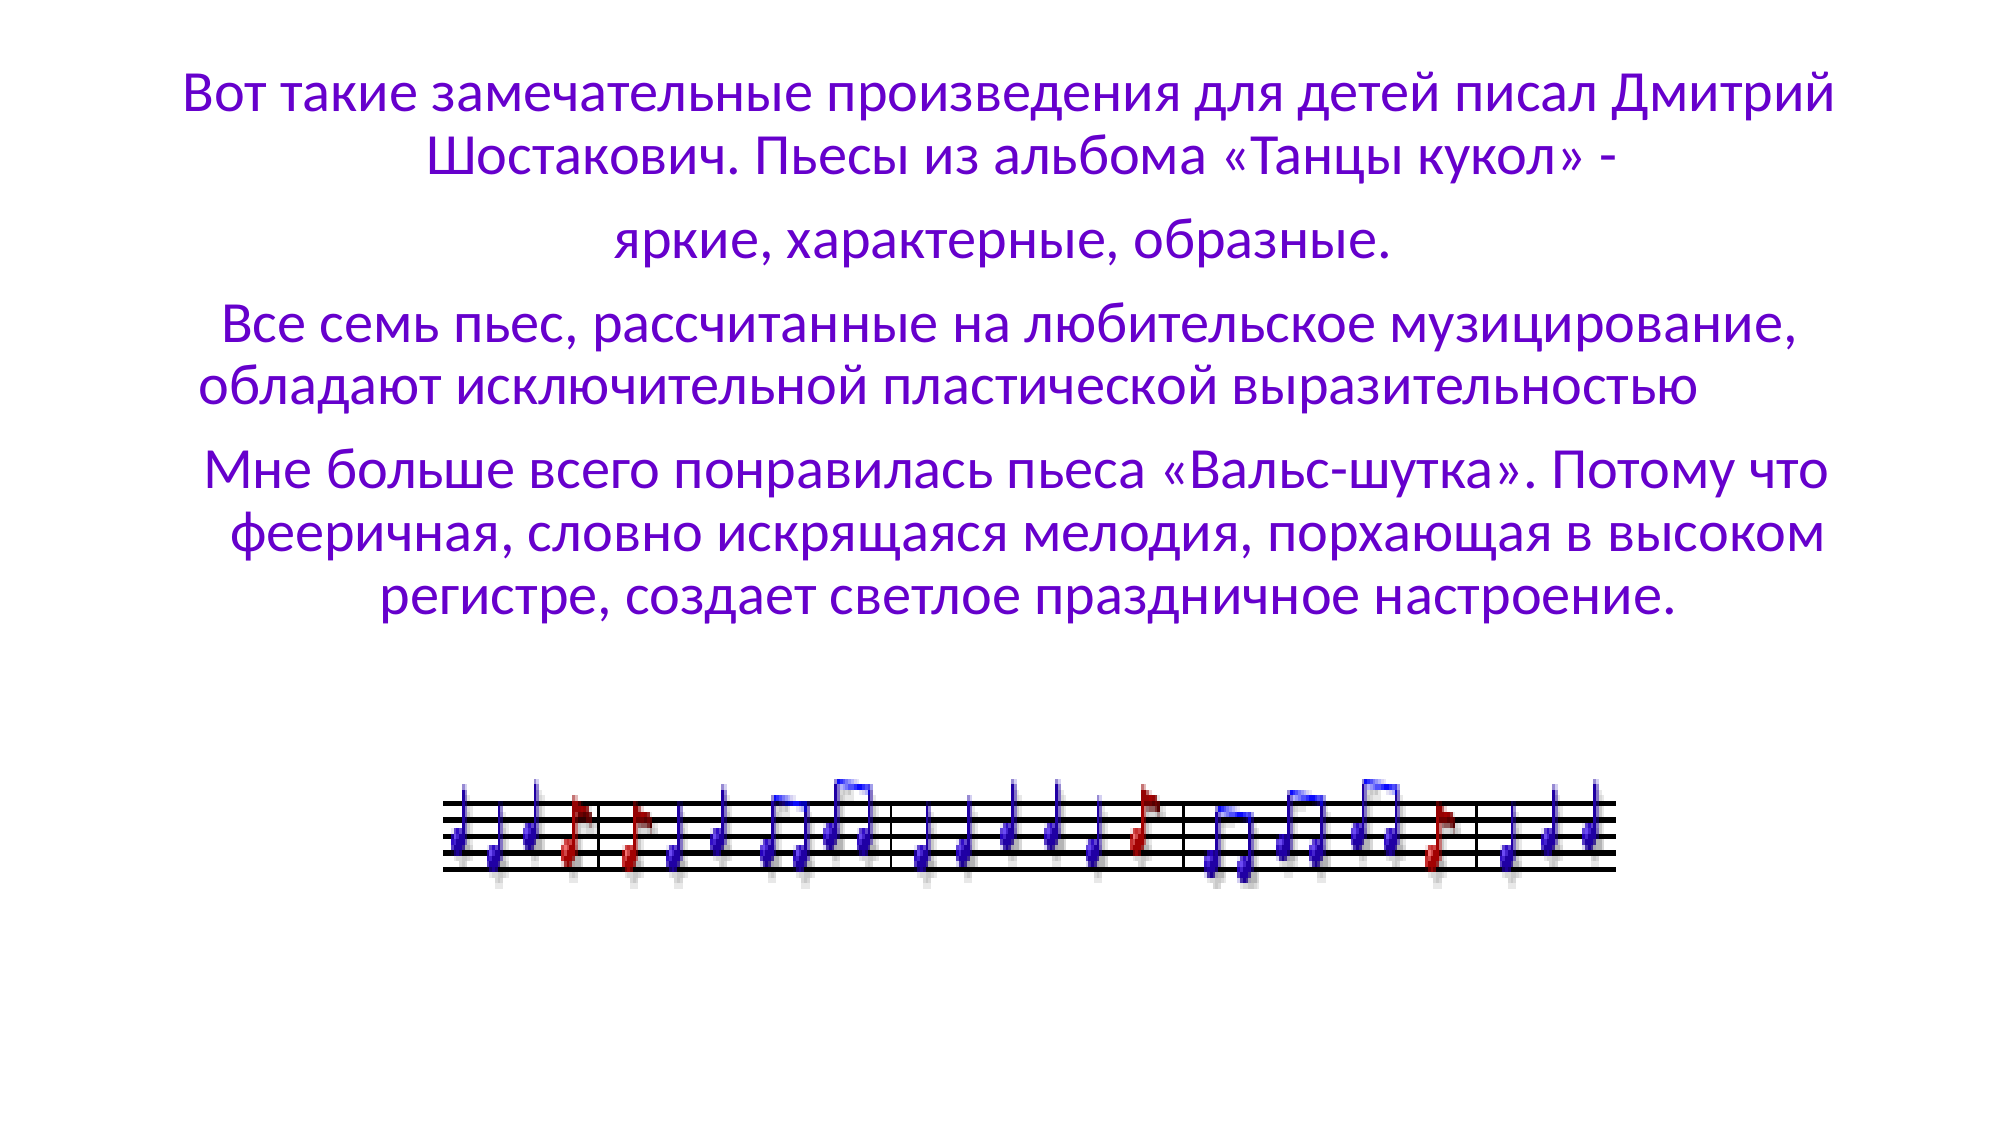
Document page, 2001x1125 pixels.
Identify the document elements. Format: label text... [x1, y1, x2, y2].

list Вот такие замечательные произведения для детей писал Дмитрий Шостакович. Пьесы из альбома «Танцы кукол» - яркие, характерные, образные. Все семь пьес, рассчитанные на любительское музицирование, обладают исключительной пластической выразительностью Мне больше всего понравилась пьеса «Вальс-шутка». Потому что фееричная, словно искрящаяся мелодия, порхающая в высоком регистре, создает светлое праздничное настроение. [80, 53, 1939, 1073]
picture [443, 779, 1616, 889]
